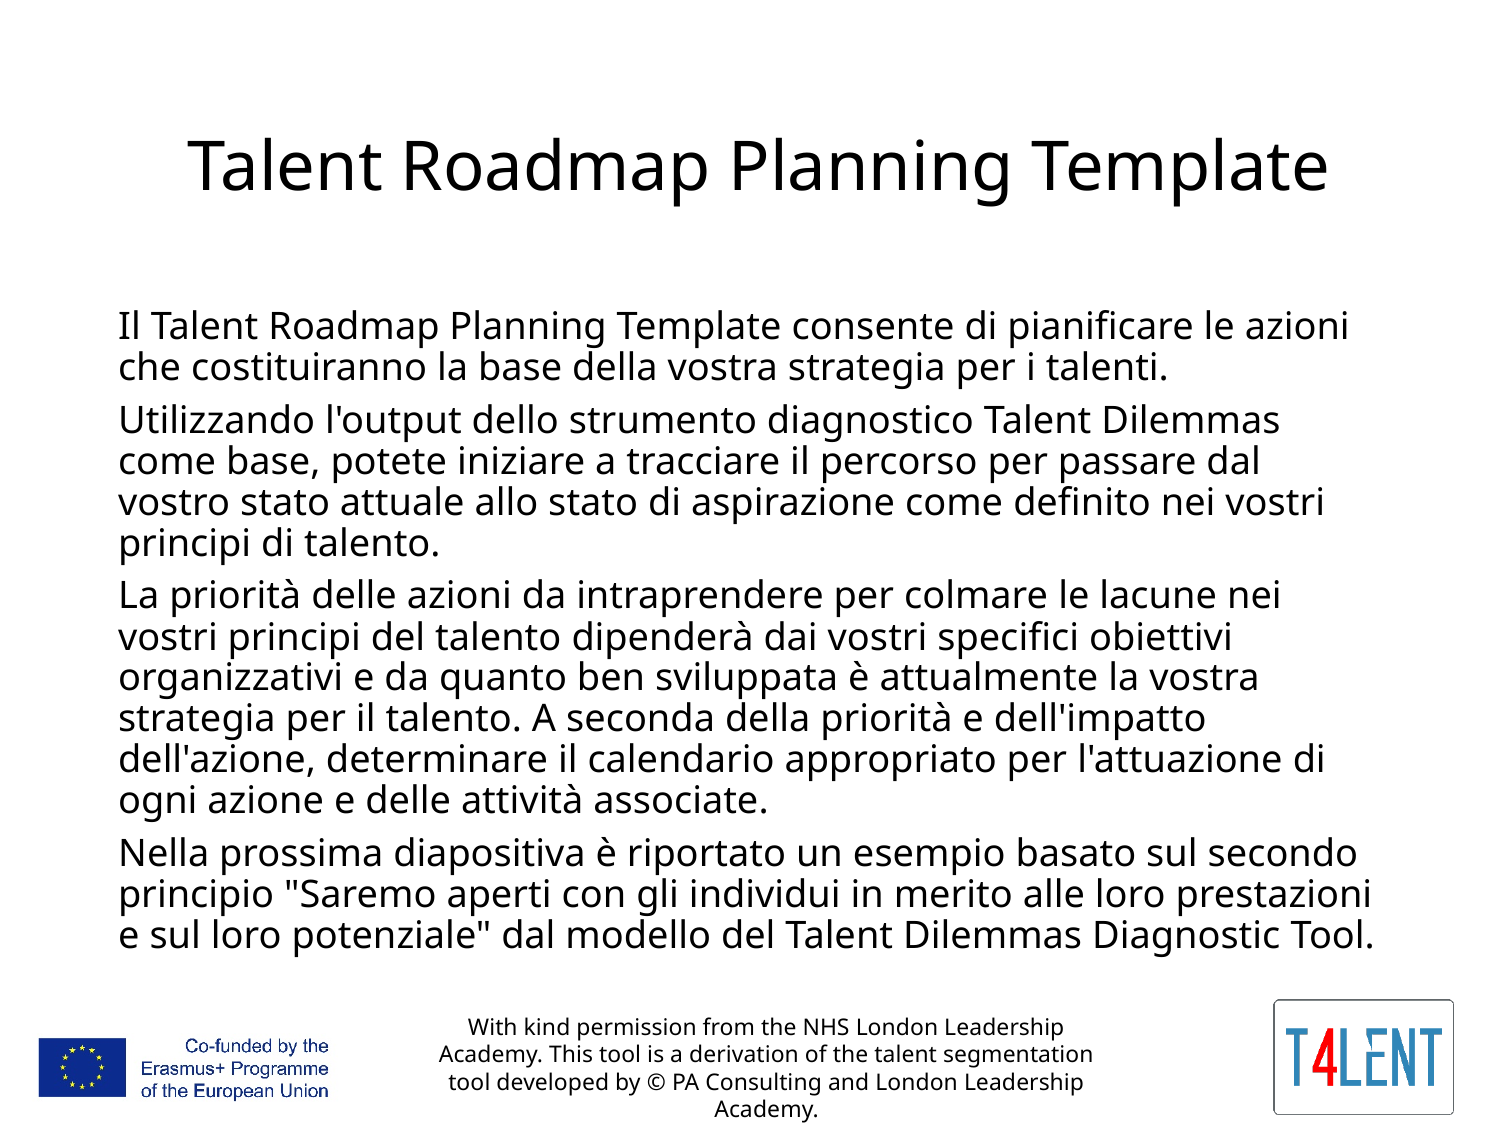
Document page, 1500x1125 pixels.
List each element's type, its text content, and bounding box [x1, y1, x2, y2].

picture [1273, 999, 1454, 1115]
title Talent Roadmap Planning Template [103, 59, 1397, 278]
text_box With kind permission from the NHS London Leadership Academy. This tool is a derivation of the talent segmentation tool developed by © PA Consulting and London Leadership Academy. [413, 977, 1121, 1125]
list Il Talent Roadmap Planning Template consente di pianificare le azioni che costituiranno la base della vostra strategia per i talenti. Utilizzando l'output dello strumento diagnostico Talent Dilemmas come base, potete iniziare a tracciare il percorso per passare dal vostro stato attuale allo stato di aspirazione come definito nei vostri principi di talento. La priorità delle azioni da intraprendere per colmare le lacune nei vostri principi del talento dipenderà dai vostri specifici obiettivi organizzativi e da quanto ben sviluppata è attualmente la vostra strategia per il talento. A seconda della priorità e dell'impatto dell'azione, determinare il calendario appropriato per l'attuazione di ogni azione e delle attività associate. Nella prossima diapositiva è riportato un esempio basato sul secondo principio "Saremo aperti con gli individui in merito alle loro prestazioni e sul loro potenziale" dal modello del Talent Dilemmas Diagnostic Tool. [103, 299, 1397, 978]
picture [20, 1033, 343, 1103]
